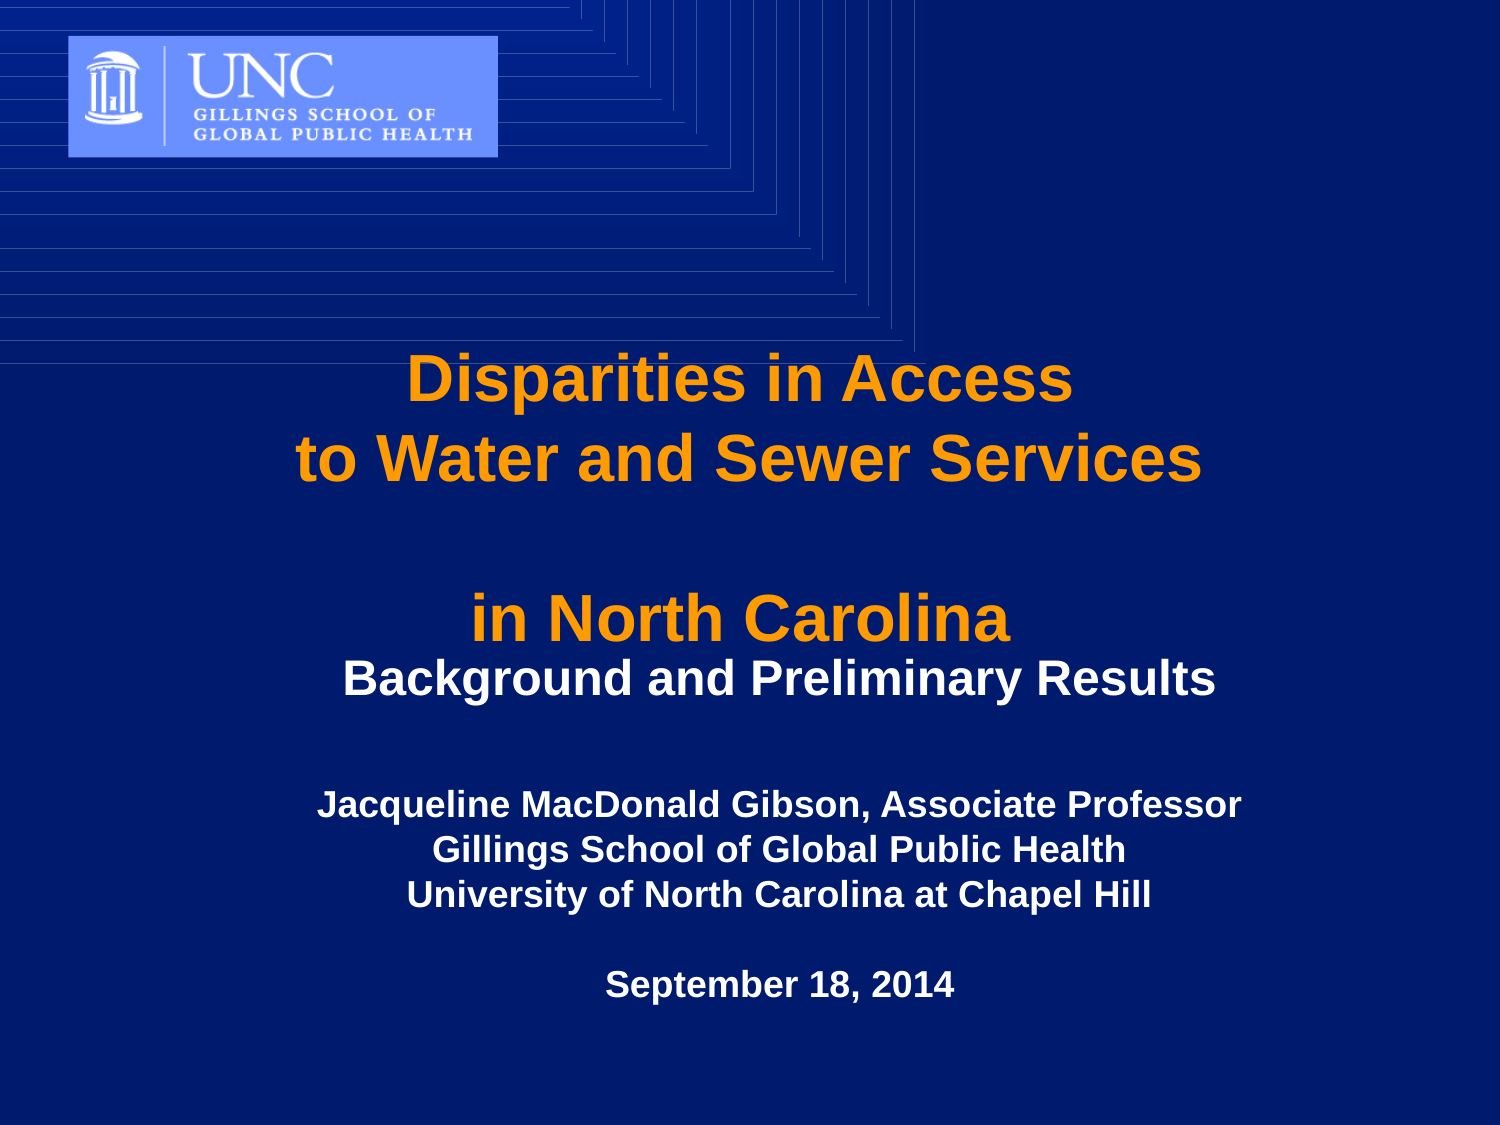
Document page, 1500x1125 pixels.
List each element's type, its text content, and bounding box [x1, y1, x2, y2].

title Disparities in Access to Water and Sewer Services in North Carolina [274, 327, 1226, 586]
subtitle Background and Preliminary Results Jacqueline MacDonald Gibson, Associate Professor Gillings School of Global Public Health University of North Carolina at Chapel Hill September 18, 2014 [254, 636, 1306, 926]
picture [85, 46, 472, 146]
